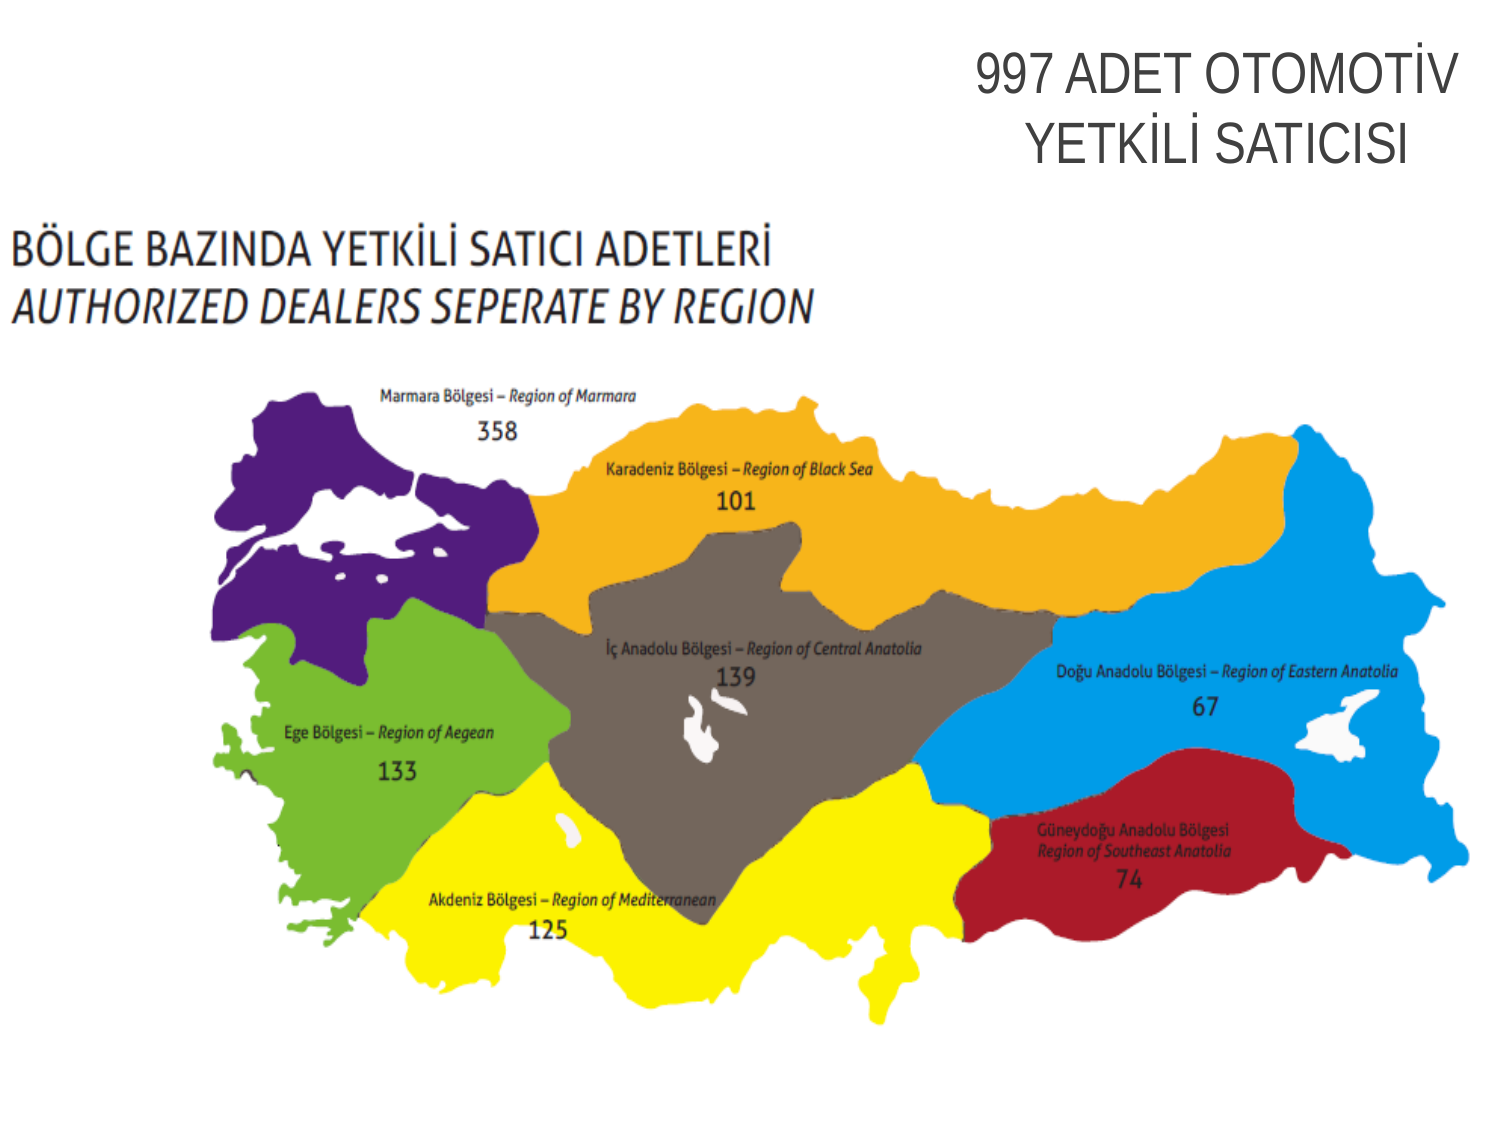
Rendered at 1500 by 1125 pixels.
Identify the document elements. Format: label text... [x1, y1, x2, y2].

picture [0, 219, 1500, 1036]
title 997 ADET OTOMOTİV YETKİLİ SATICISI [938, 0, 1496, 211]
